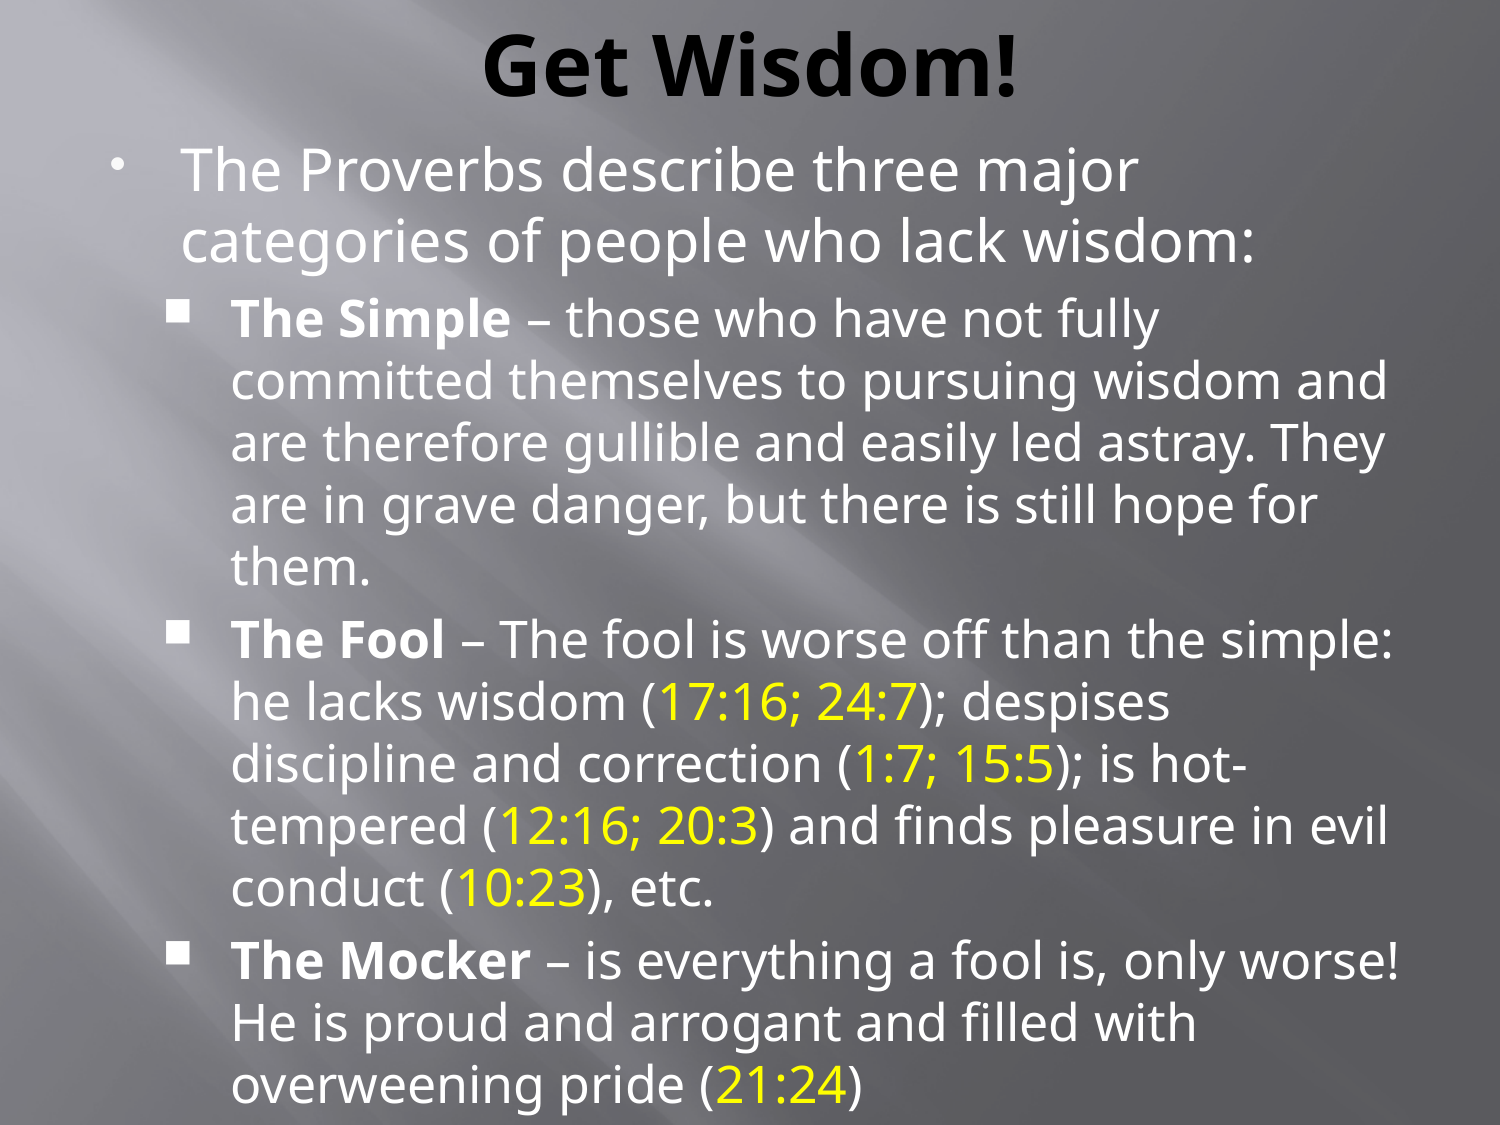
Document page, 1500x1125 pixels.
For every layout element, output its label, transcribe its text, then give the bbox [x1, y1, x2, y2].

title Get Wisdom! [75, 0, 1425, 125]
list The Proverbs describe three major categories of people who lack wisdom: The Simple – those who have not fully committed themselves to pursuing wisdom and are therefore gullible and easily led astray. They are in grave danger, but there is still hope for them. The Fool – The fool is worse off than the simple: he lacks wisdom (17:16; 24:7); despises discipline and correction (1:7; 15:5); is hot-tempered (12:16; 20:3) and finds pleasure in evil conduct (10:23), etc. The Mocker – is everything a fool is, only worse! He is proud and arrogant and filled with overweening pride (21:24) [75, 125, 1425, 1125]
